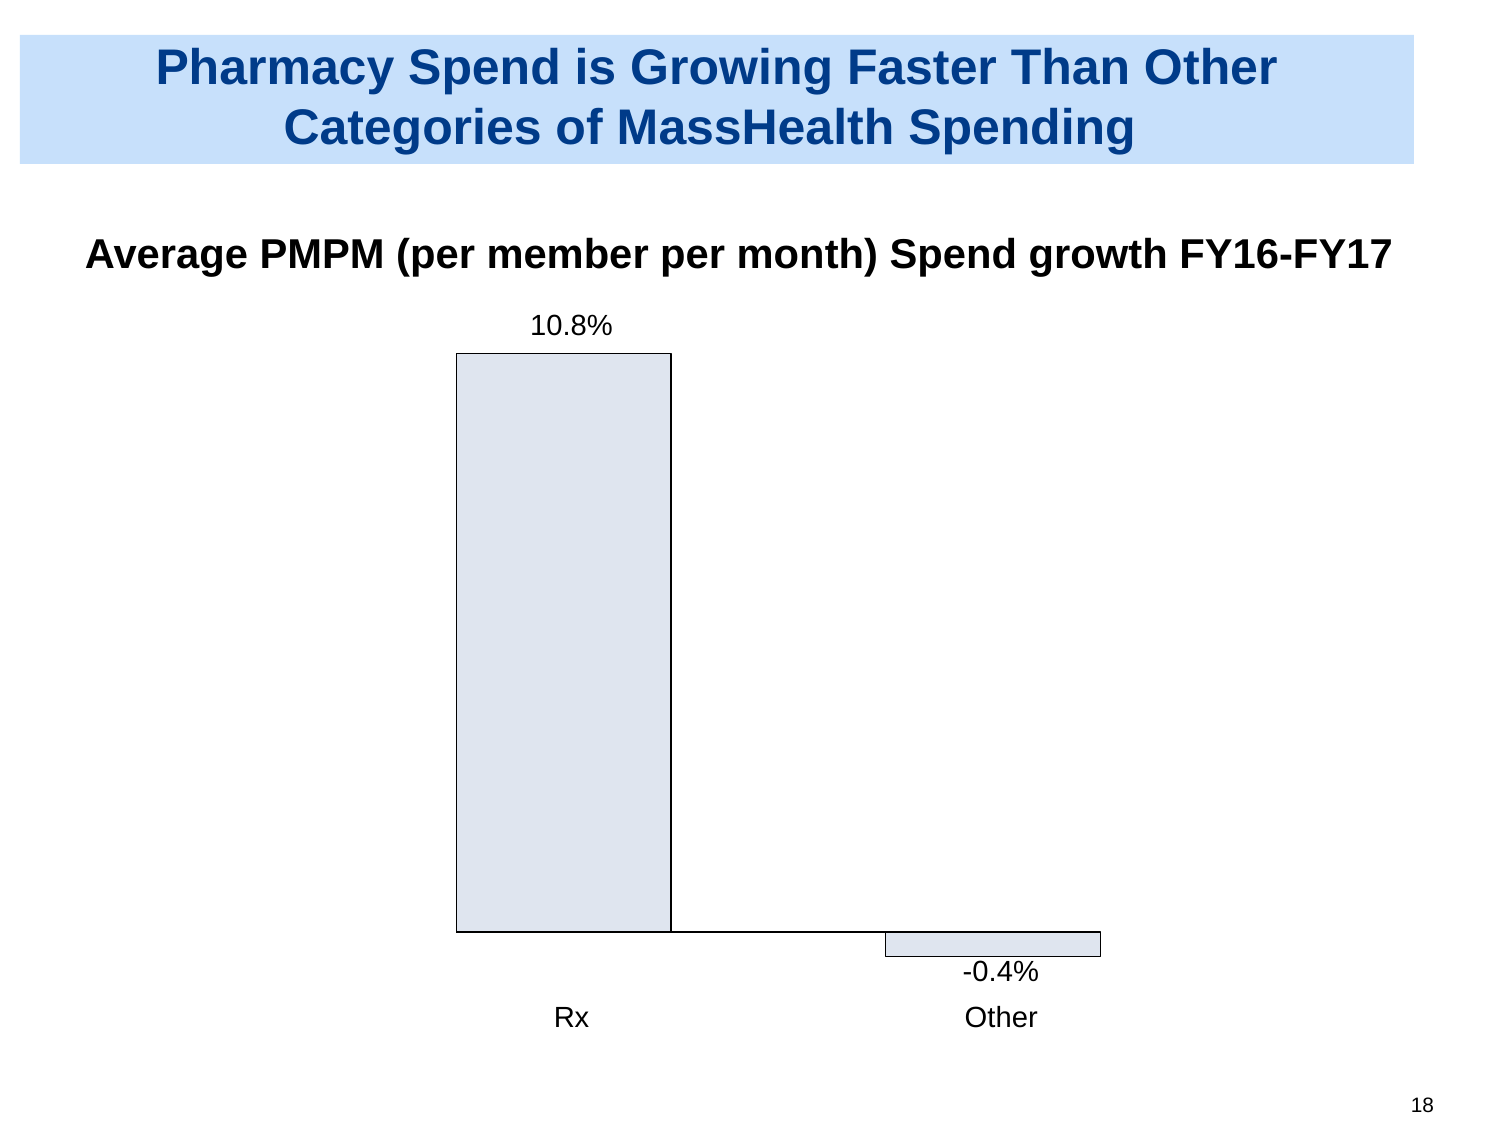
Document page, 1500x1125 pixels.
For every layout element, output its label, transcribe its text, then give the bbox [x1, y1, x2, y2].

text_box Rx [552, 997, 591, 1034]
text_box -0.4% [957, 979, 1044, 989]
text_box Average PMPM (per member per month) Spend growth FY16-FY17 [51, 219, 1439, 285]
chart [442, 339, 1115, 971]
text_box Other [962, 997, 1040, 1034]
title Pharmacy Spend is Growing Faster Than Other Categories of MassHealth Spending [19, 34, 1414, 164]
text_box 10.8% [525, 305, 618, 337]
